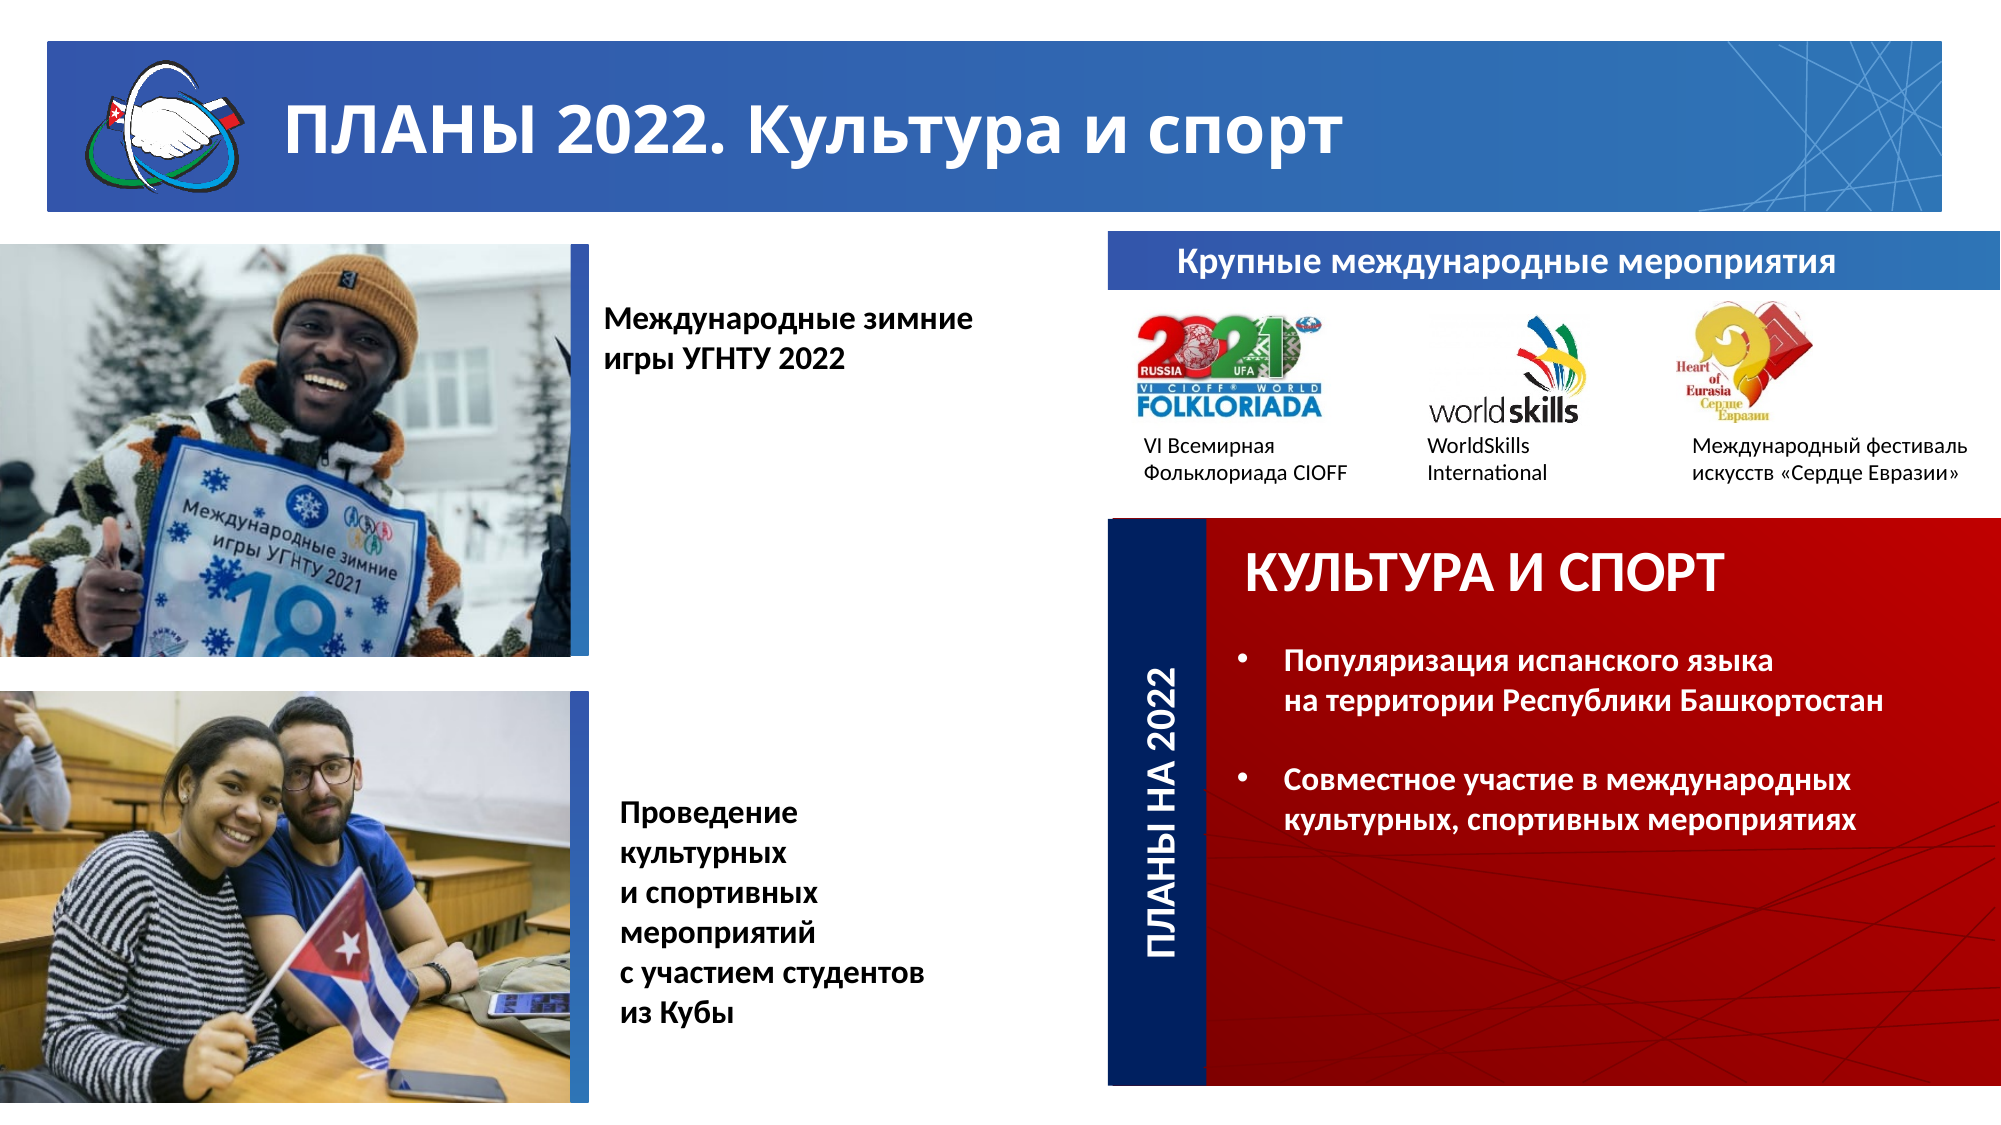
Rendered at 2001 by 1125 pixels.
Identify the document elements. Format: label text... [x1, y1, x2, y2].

title ПЛАНЫ 2022. Культура и спорт [267, 22, 1992, 241]
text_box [1698, 41, 1942, 211]
text_box Международный фестиваль искусств «Сердце Евразии» [1677, 422, 1990, 493]
picture [0, 691, 582, 1103]
picture [85, 60, 245, 194]
text_box WorldSkills International [1412, 422, 1639, 493]
text_box ПЛАНЫ НА 2022 [1125, 652, 1191, 975]
text_box [1107, 231, 2000, 291]
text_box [1203, 789, 2000, 1083]
text_box VI Всемирная Фольклориада CIOFF [1129, 422, 1390, 493]
text_box [571, 244, 590, 657]
text_box [1207, 518, 2000, 789]
text_box Популяризация испанского языка на территории Республики Башкортостан Совместное участие в международных культурных, спортивных мероприятиях [1222, 630, 1922, 789]
picture [0, 244, 571, 657]
text_box Проведение культурных и спортивных мероприятий с участием студентов из Кубы [605, 783, 970, 1038]
text_box [1107, 518, 1207, 1087]
text_box [47, 41, 267, 213]
text_box [1207, 1083, 2000, 1087]
text_box КУЛЬТУРА И СПОРТ [1230, 525, 1741, 611]
text_box [570, 690, 590, 1103]
picture [1676, 301, 1813, 423]
picture [1121, 296, 1336, 430]
picture [1429, 314, 1590, 426]
text_box Международные зимние игры УГНТУ 2022 [590, 289, 1030, 384]
text_box Крупные международные мероприятия [1162, 228, 1853, 289]
